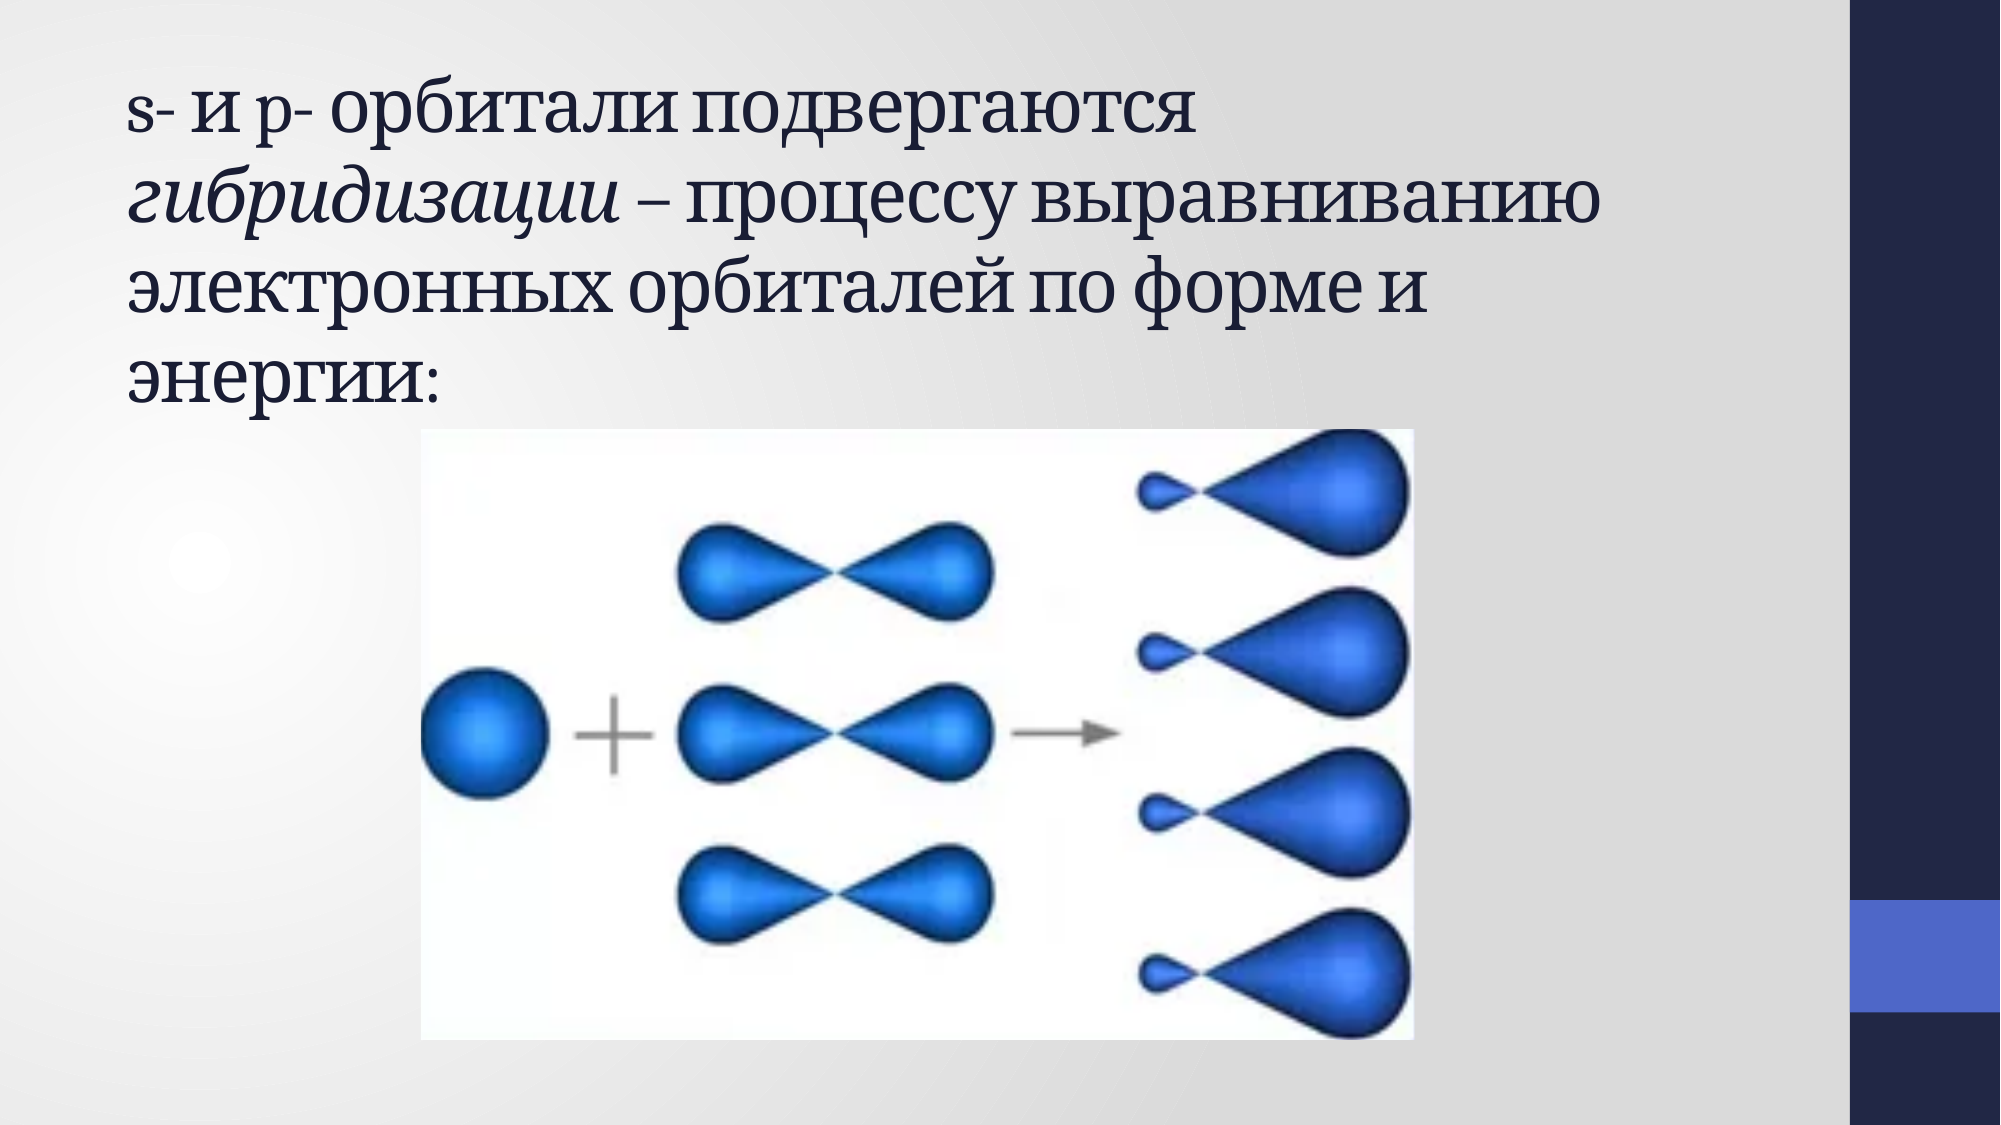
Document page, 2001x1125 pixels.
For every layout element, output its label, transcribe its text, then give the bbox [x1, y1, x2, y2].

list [420, 428, 1416, 1040]
title s- и p- орбитали подвергаются гибридизации – процессу выравниванию электронных орбиталей по форме и энергии: [111, 33, 1663, 442]
